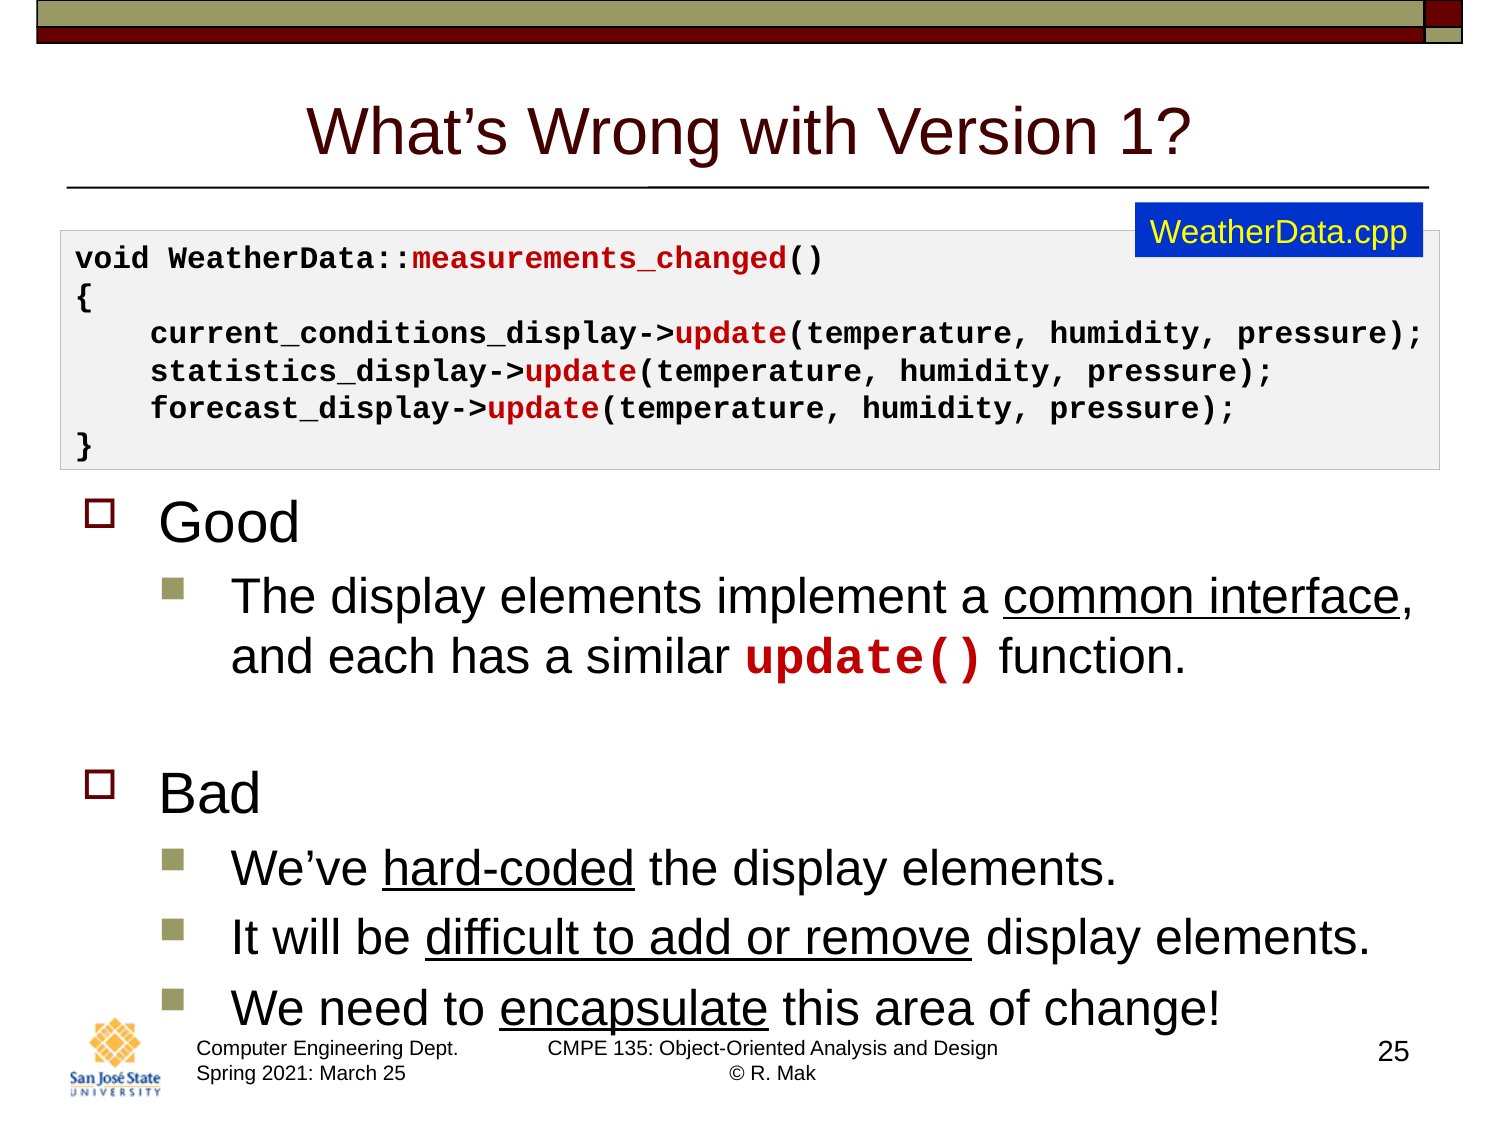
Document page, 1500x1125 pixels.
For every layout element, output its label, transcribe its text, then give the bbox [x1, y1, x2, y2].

text_box void WeatherData::measurements_changed() { current_conditions_display->update(temperature, humidity, pressure); statistics_display->update(temperature, humidity, pressure); forecast_display->update(temperature, humidity, pressure); } [60, 230, 1440, 470]
picture [60, 1012, 166, 1112]
list Good The display elements implement a common interface, and each has a similar update() function. Bad We’ve hard-coded the display elements. It will be difficult to add or remove display elements. We need to encapsulate this area of change! [66, 476, 1440, 1025]
text_box WeatherData.cpp [1135, 202, 1424, 258]
title What’s Wrong with Version 1? [75, 67, 1425, 175]
slide_number 25 [1335, 1025, 1425, 1100]
